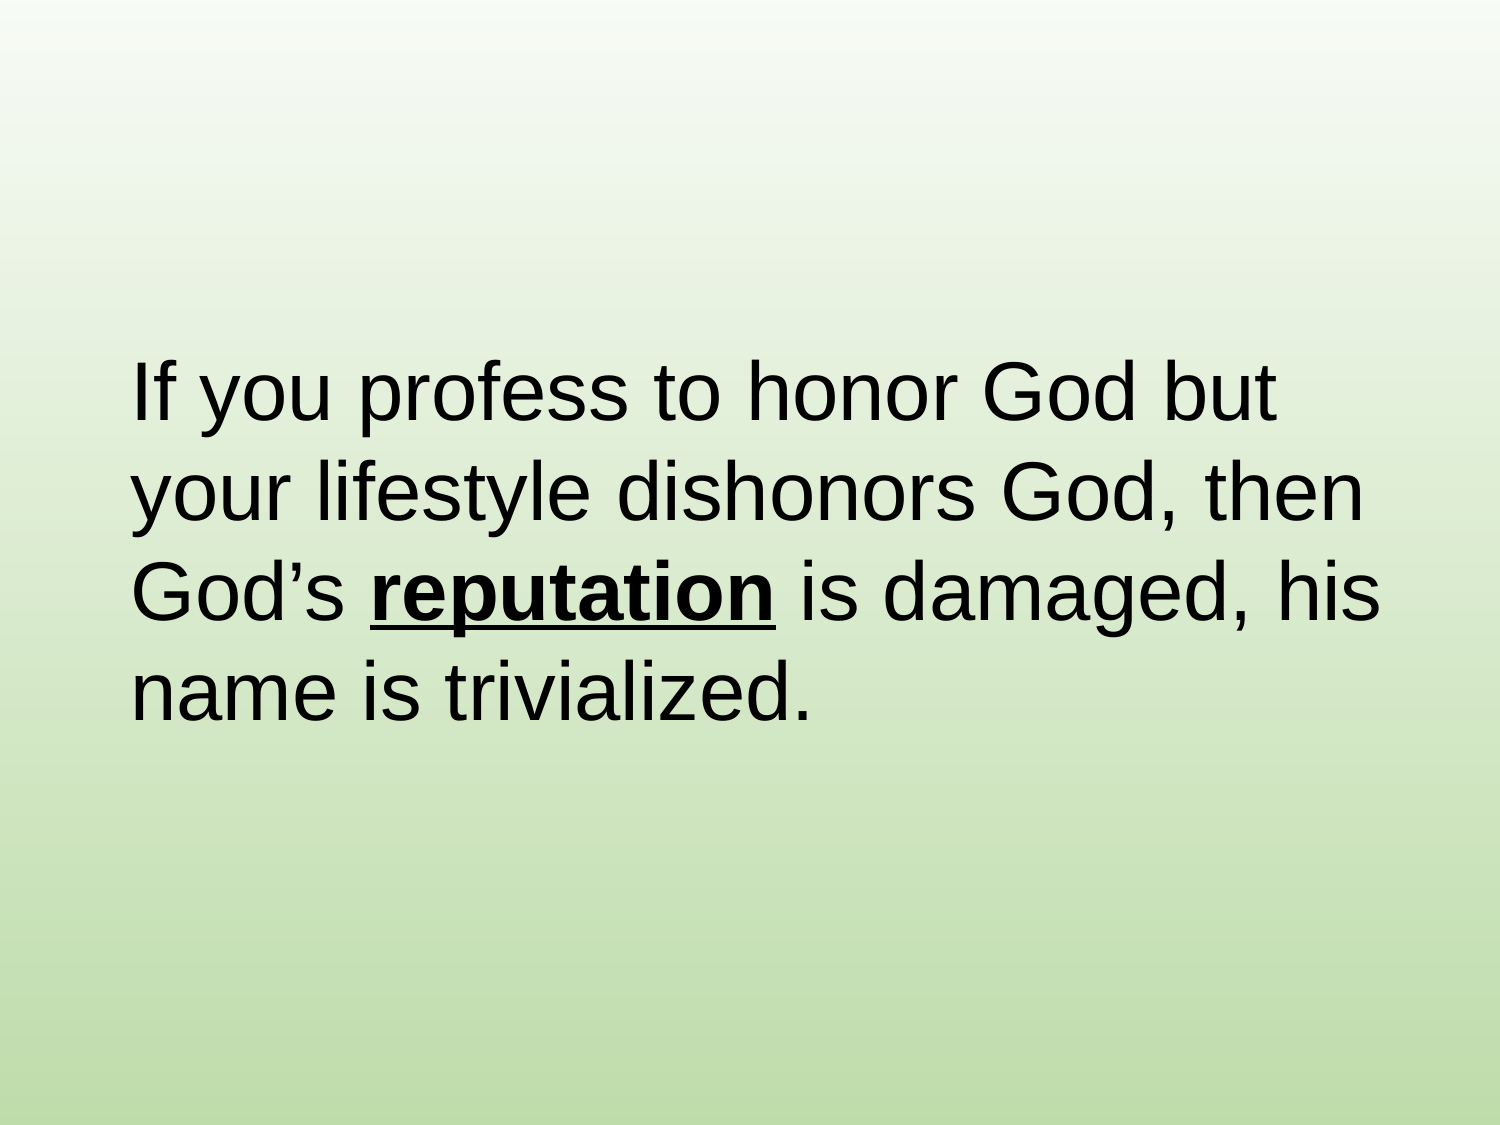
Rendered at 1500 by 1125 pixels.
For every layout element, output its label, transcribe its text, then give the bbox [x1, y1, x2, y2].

text_box If you profess to honor God but your lifestyle dishonors God, then God’s reputation is damaged, his name is trivialized. [115, 329, 1410, 745]
